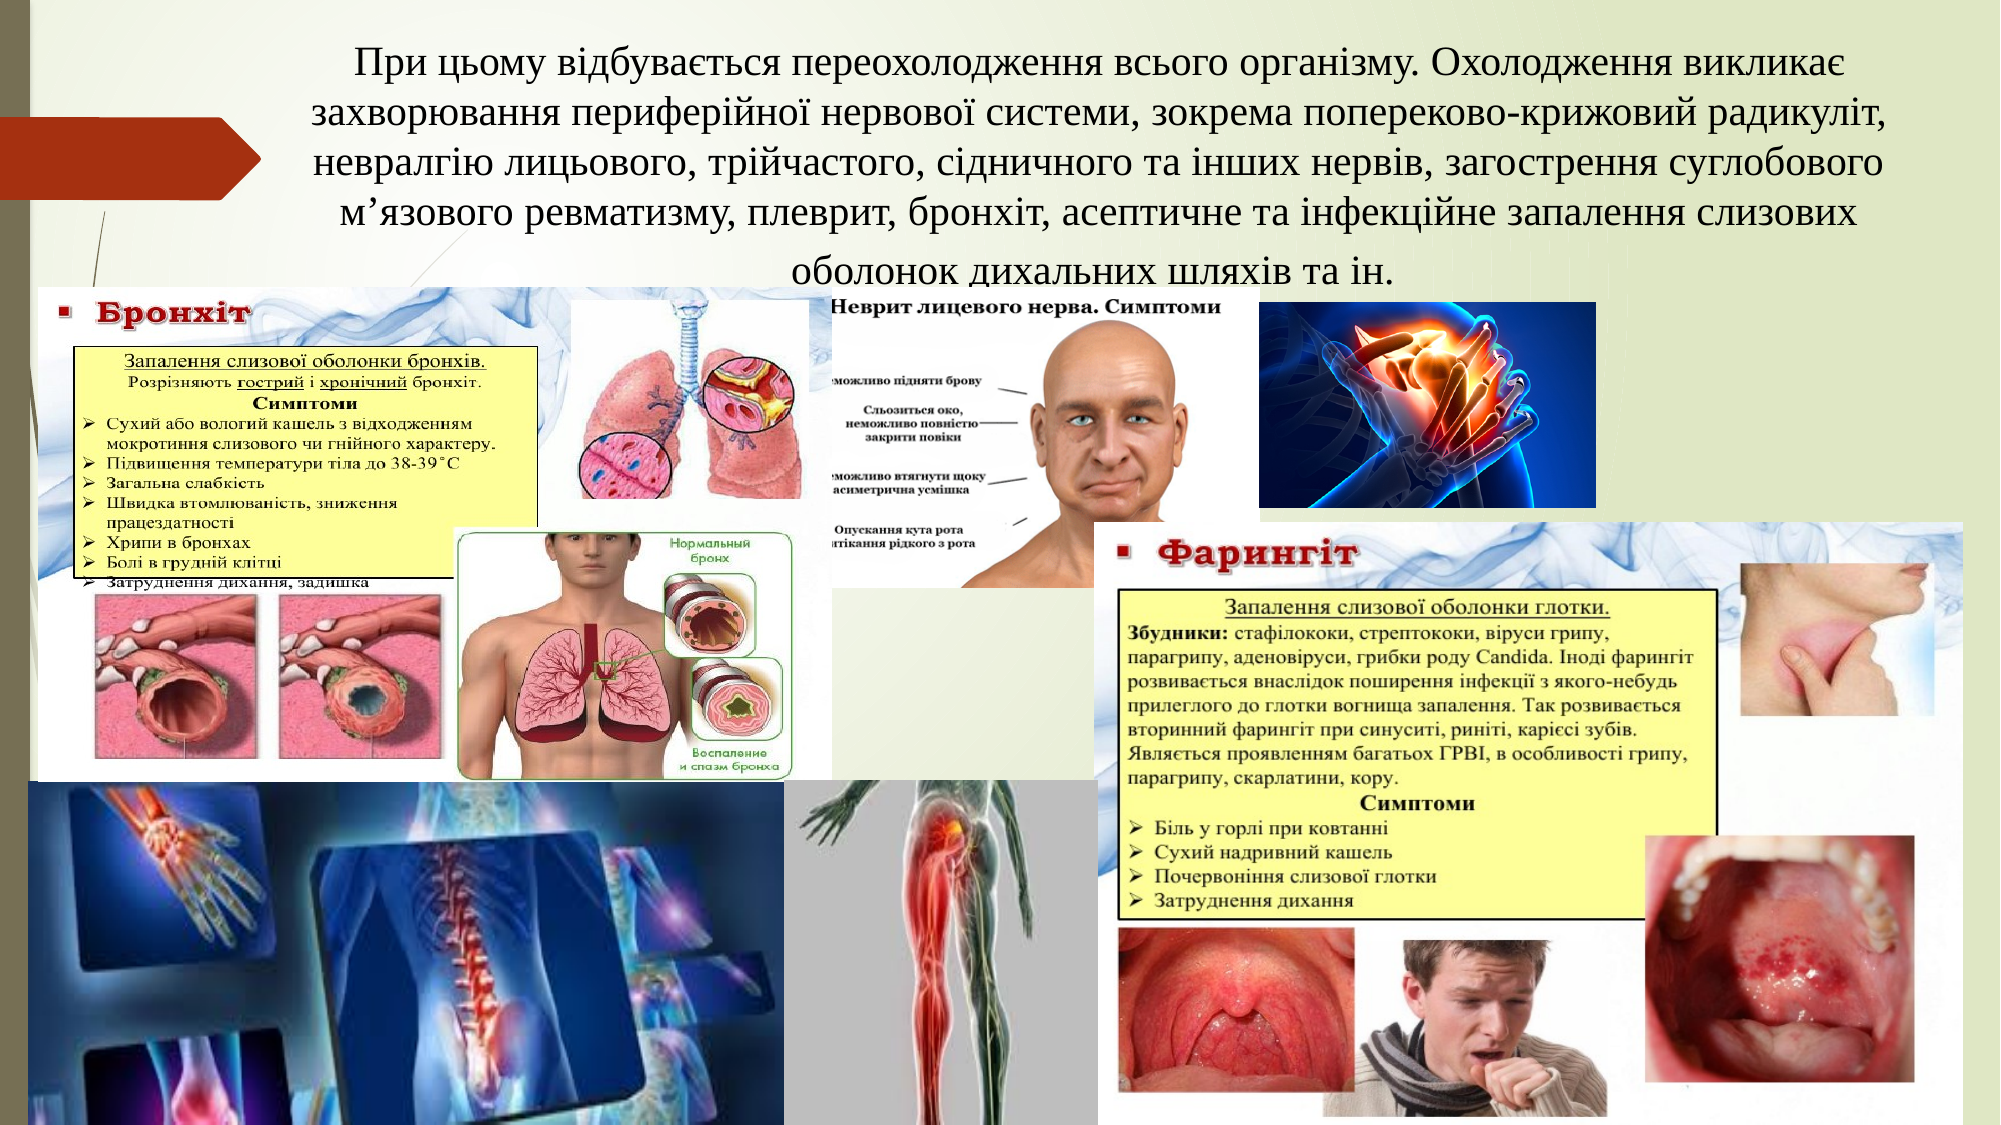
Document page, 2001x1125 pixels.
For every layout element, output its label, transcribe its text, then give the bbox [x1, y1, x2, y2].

text_box При цьому відбувається переохолодження всього організму. Охолодження викликає захворювання периферійної нервової системи, зокрема попереково-крижовий радикуліт, невралгію лицьового, трійчастого, сідничного та інших нервів, загострення суглобового м’язового ревматизму, плеврит, бронхіт, асептичне та інфекційне запалення слизових оболонок дихальних шляхів та ін. [250, 26, 1963, 422]
picture [27, 287, 1964, 1125]
